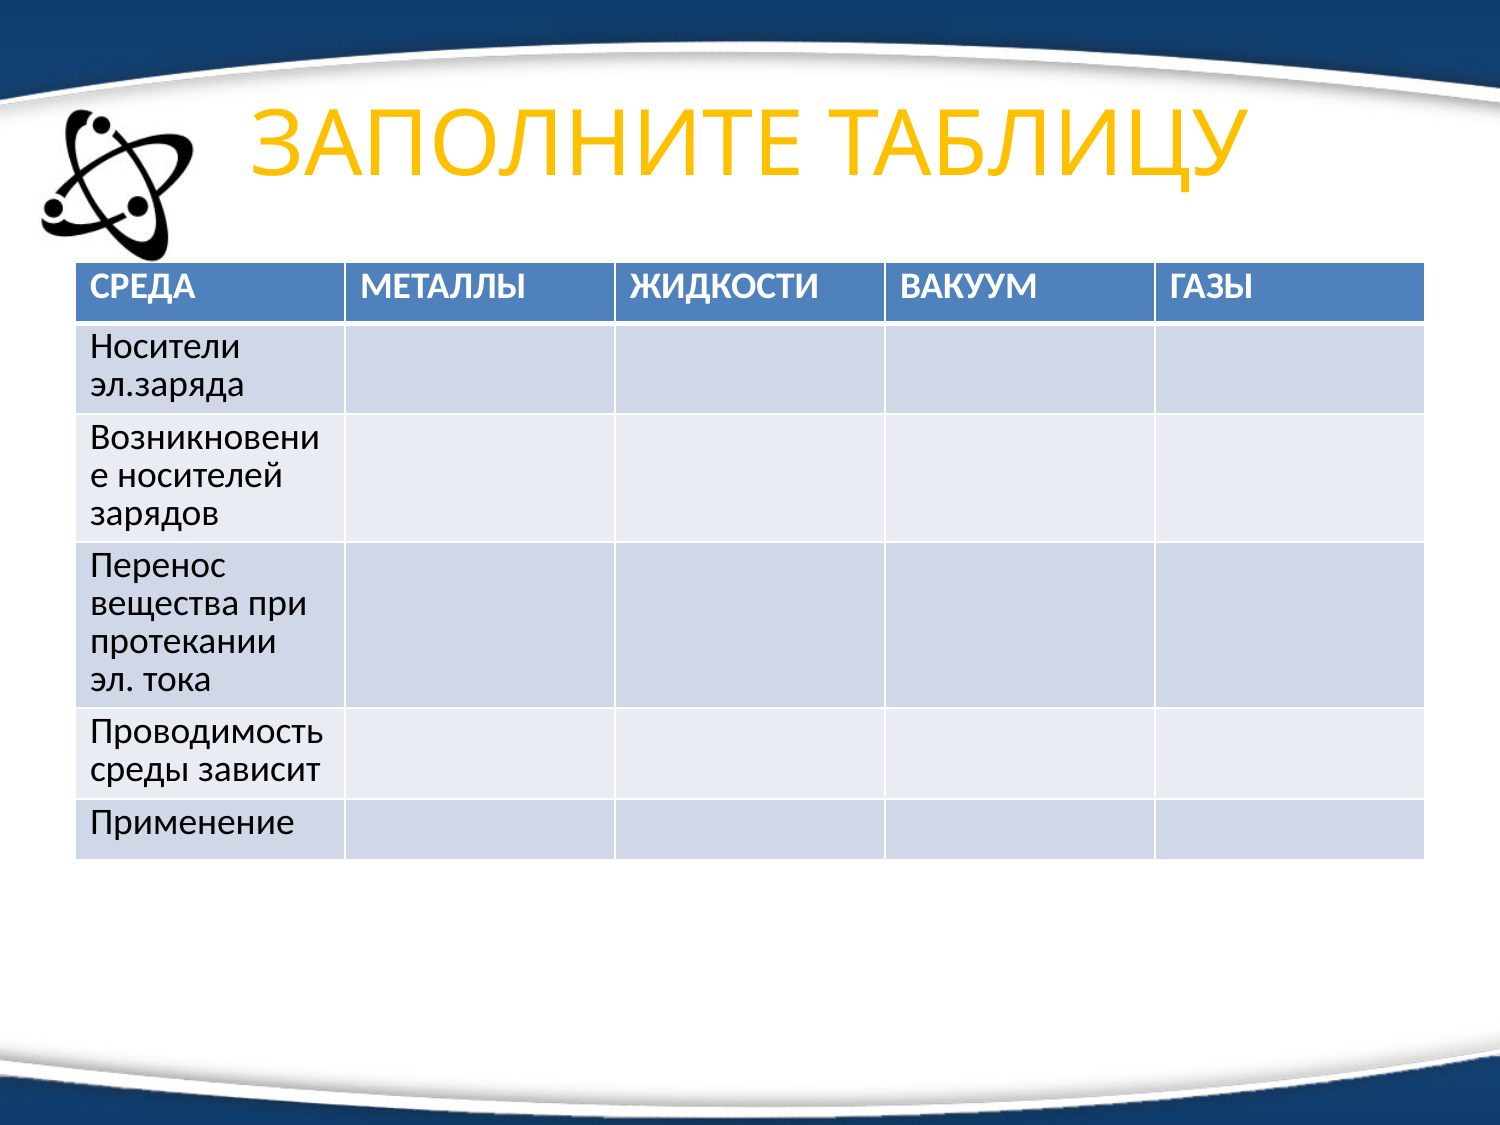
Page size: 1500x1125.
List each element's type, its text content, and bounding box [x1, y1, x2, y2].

table_cell [346, 415, 614, 541]
table_cell [616, 800, 884, 859]
table_cell Носители эл.заряда [76, 326, 344, 413]
table_header ВАКУУМ [886, 263, 1154, 321]
picture [0, 0, 1500, 1125]
table_cell [1156, 709, 1424, 798]
table_cell [1156, 326, 1424, 413]
table_cell [886, 800, 1154, 859]
table_cell [1156, 415, 1424, 541]
table_cell Перенос вещества при протекании эл. тока [76, 543, 344, 707]
table_cell [886, 415, 1154, 541]
table_cell [616, 543, 884, 707]
table_cell [886, 709, 1154, 798]
table_cell [616, 709, 884, 798]
table_cell [346, 326, 614, 413]
table_cell [886, 326, 1154, 413]
table_cell [346, 543, 614, 707]
title ЗАПОЛНИТЕ ТАБЛИЦУ [75, 45, 1425, 233]
table_cell Проводимость среды зависит [76, 709, 344, 798]
table_cell [1156, 543, 1424, 707]
table_cell [886, 543, 1154, 707]
table_cell [1156, 800, 1424, 859]
table_cell [346, 709, 614, 798]
table_header ГАЗЫ [1156, 263, 1424, 321]
table_cell Применение [76, 800, 344, 859]
table_header ЖИДКОСТИ [616, 263, 884, 321]
table_cell [616, 326, 884, 413]
table_cell [616, 415, 884, 541]
table_header СРЕДА [76, 263, 344, 321]
table_cell Возникновение носителей зарядов [76, 415, 344, 541]
table_header МЕТАЛЛЫ [346, 263, 614, 321]
table_cell [346, 800, 614, 859]
